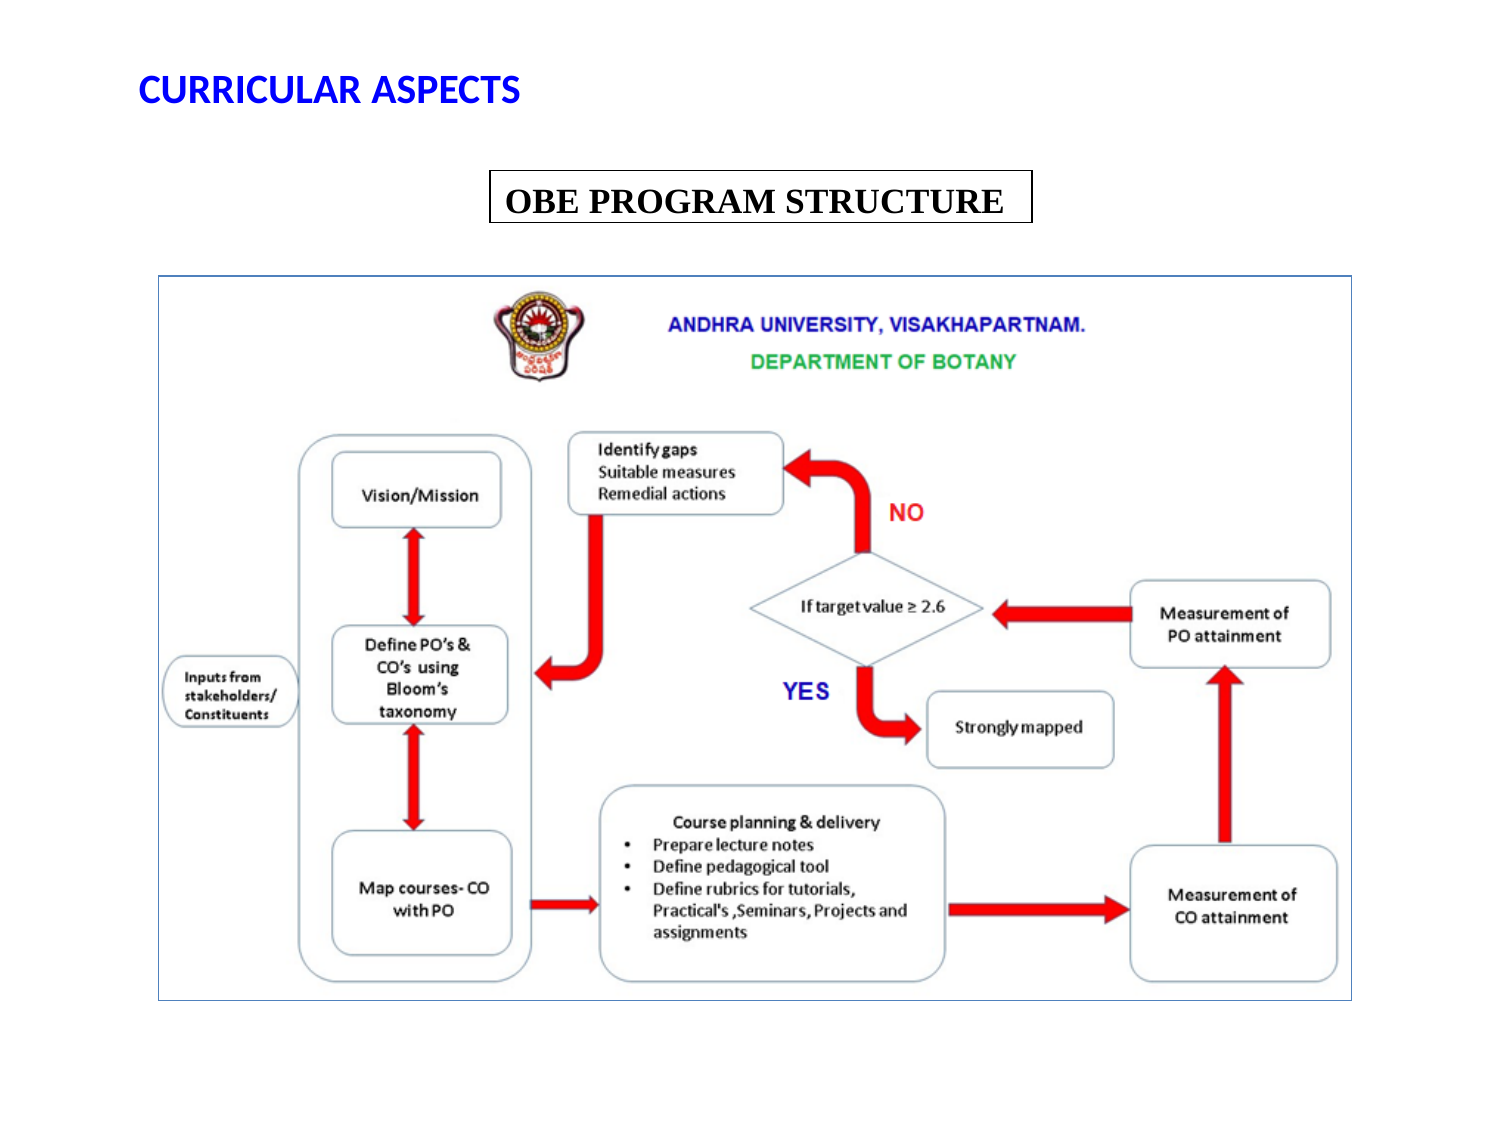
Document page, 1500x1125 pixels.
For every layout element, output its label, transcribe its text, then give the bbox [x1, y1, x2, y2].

picture [159, 276, 1352, 1000]
text_box CURRICULAR ASPECTS [123, 54, 609, 120]
text_box OBE PROGRAM STRUCTURE [490, 170, 1032, 223]
